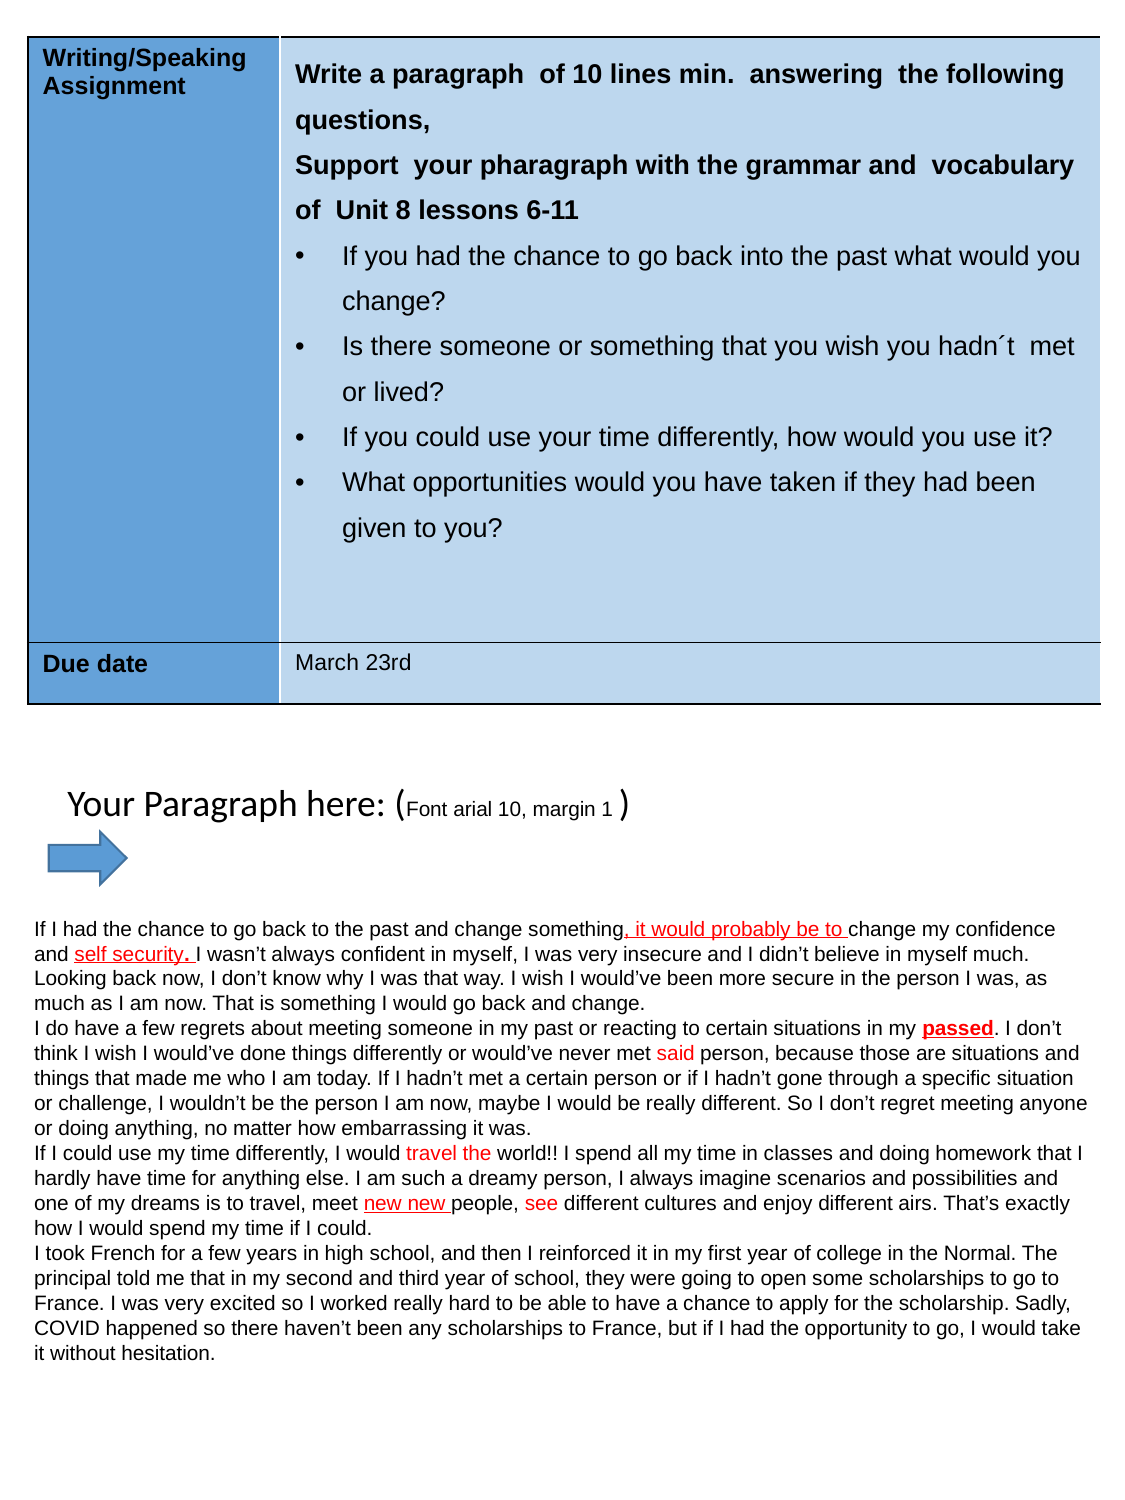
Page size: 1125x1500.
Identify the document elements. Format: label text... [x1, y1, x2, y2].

table_cell Due date [29, 643, 279, 703]
table_header Write a paragraph of 10 lines min. answering the following questions, Support your pharagraph with the grammar and vocabulary of Unit 8 lessons 6-11 If you had the chance to go back into the past what would you change? Is there someone or something that you wish you hadn´t met or lived? If you could use your time differently, how would you use it? What opportunities would you have taken if they had been given to you? [281, 38, 1100, 642]
text_box If I had the chance to go back to the past and change something, it would probably be to change my confidence and self security. I wasn’t always confident in myself, I was very insecure and I didn’t believe in myself much. Looking back now, I don’t know why I was that way. I wish I would’ve been more secure in the person I was, as much as I am now. That is something I would go back and change. I do have a few regrets about meeting someone in my past or reacting to certain situations in my passed. I don’t think I wish I would’ve done things differently or would’ve never met said person, because those are situations and things that made me who I am today. If I hadn’t met a certain person or if I hadn’t gone through a specific situation or challenge, I wouldn’t be the person I am now, maybe I would be really different. So I don’t regret meeting anyone or doing anything, no matter how embarrassing it was. If I could use my time differently, I would travel the world!! I spend all my time in classes and doing homework that I hardly have time for anything else. I am such a dreamy person, I always imagine scenarios and possibilities and one of my dreams is to travel, meet new new people, see different cultures and enjoy different airs. That’s exactly how I would spend my time if I could. I took French for a few years in high school, and then I reinforced it in my first year of college in the Normal. The principal told me that in my second and third year of school, they were going to open some scholarships to go to France. I was very excited so I worked really hard to be able to have a chance to apply for the scholarship. Sadly, COVID happened so there haven’t been any scholarships to France, but if I had the opportunity to go, I would take it without hesitation. [19, 907, 1105, 1373]
text_box [47, 829, 129, 887]
table_header Writing/Speaking Assignment [29, 38, 279, 642]
table_cell March 23rd [281, 643, 1100, 703]
text_box Your Paragraph here: (Font arial 10, margin 1 ) [52, 771, 646, 832]
